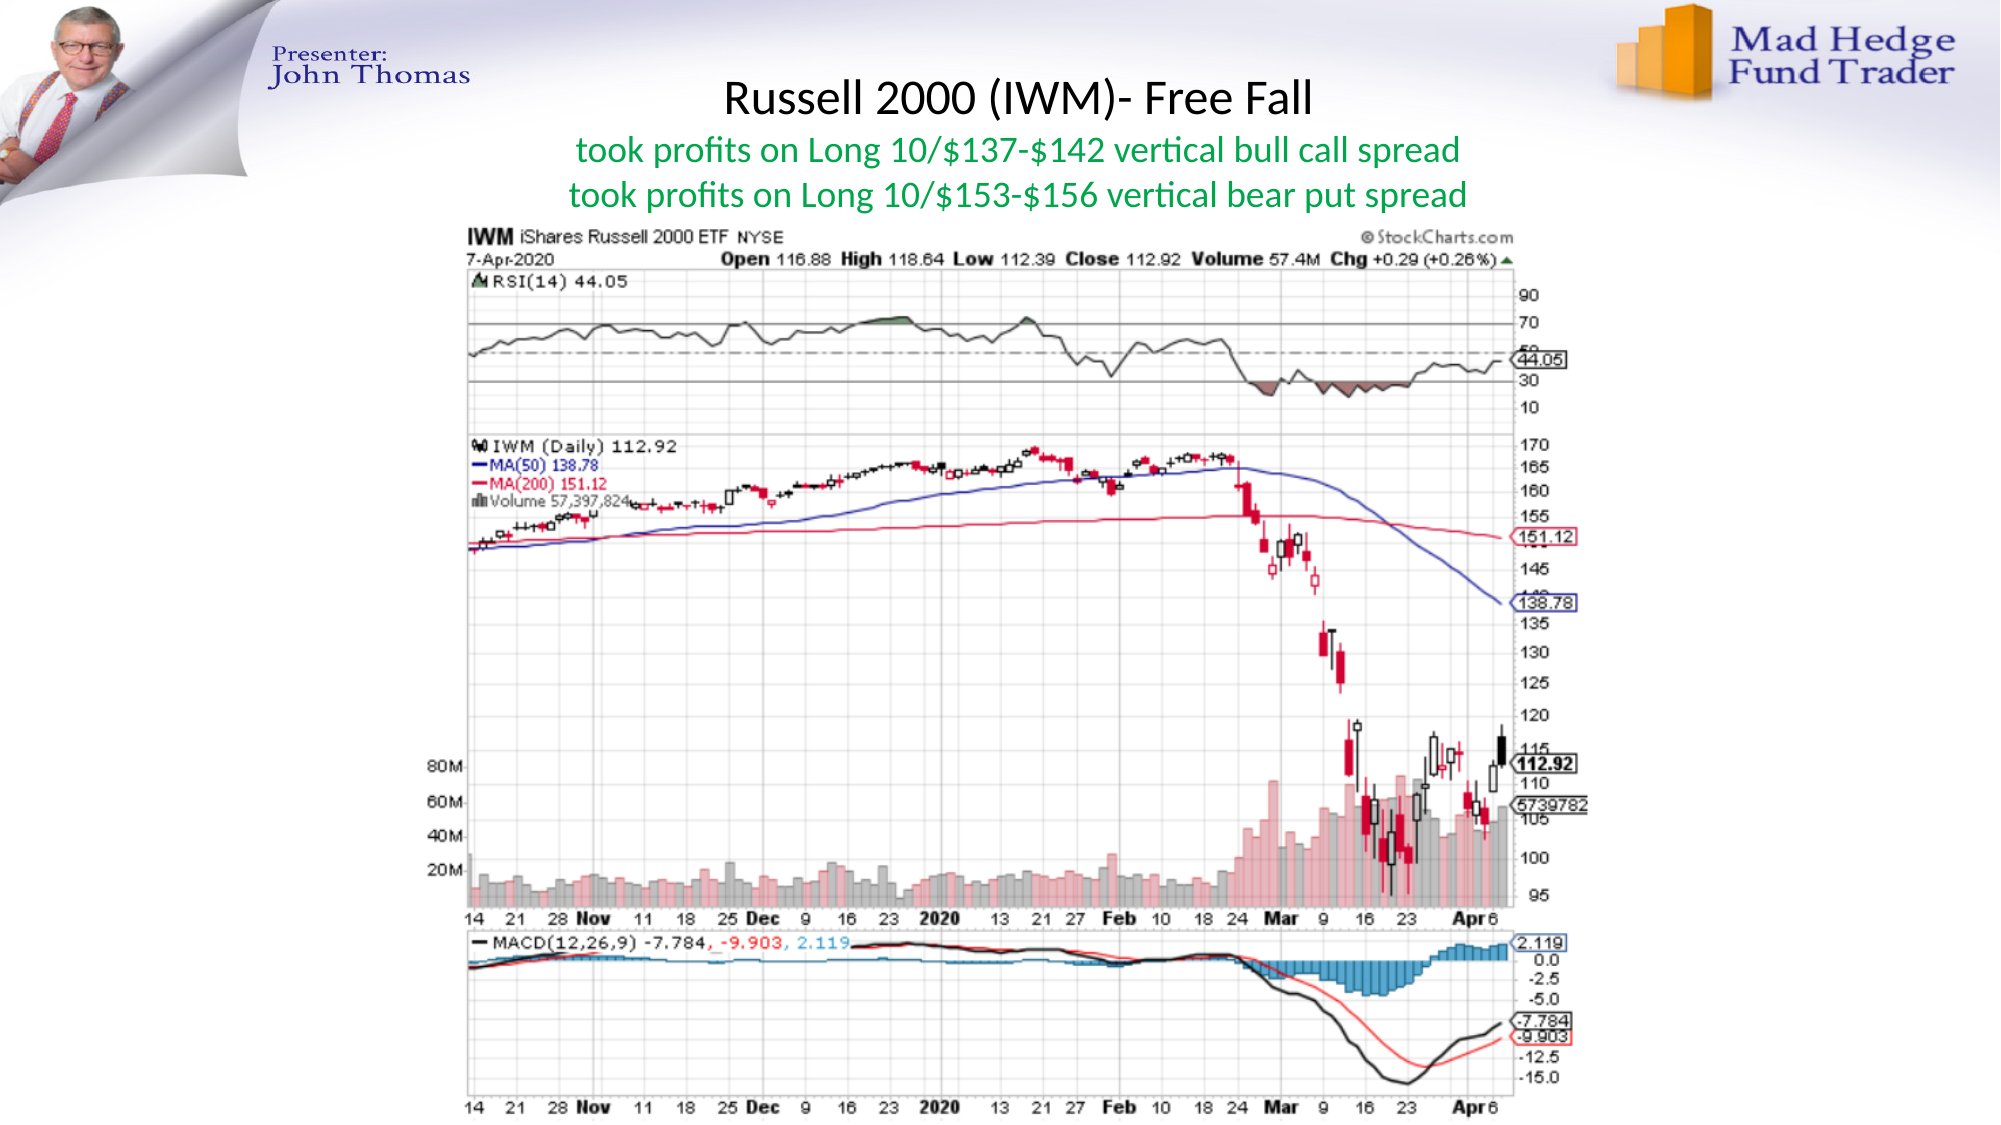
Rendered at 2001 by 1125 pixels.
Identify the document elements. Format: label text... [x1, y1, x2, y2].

picture [0, 0, 2000, 1125]
title Russell 2000 (IWM)- Free Fall took profits on Long 10/$137-$142 vertical bull call spread took profits on Long 10/$153-$156 vertical bear put spread [350, 75, 1688, 250]
